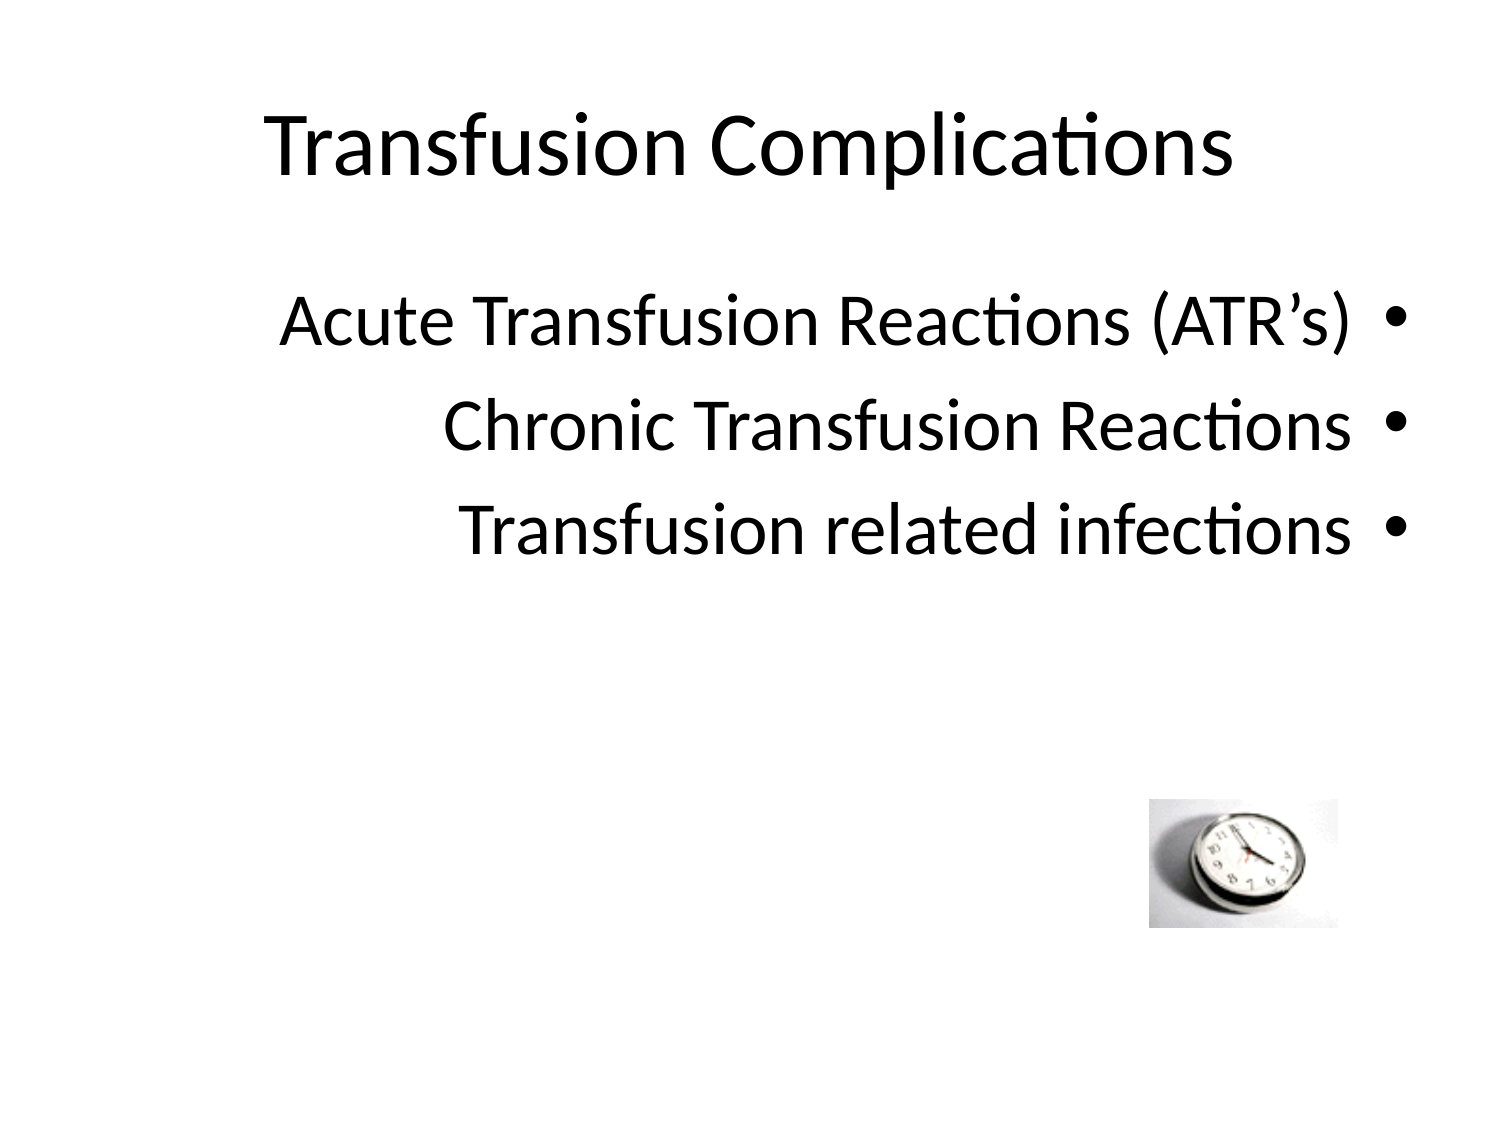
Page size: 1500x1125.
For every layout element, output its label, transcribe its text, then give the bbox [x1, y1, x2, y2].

title Transfusion Complications [75, 45, 1425, 233]
picture [1149, 799, 1338, 928]
list Acute Transfusion Reactions (ATR’s) Chronic Transfusion Reactions Transfusion related infections [75, 262, 1425, 1005]
